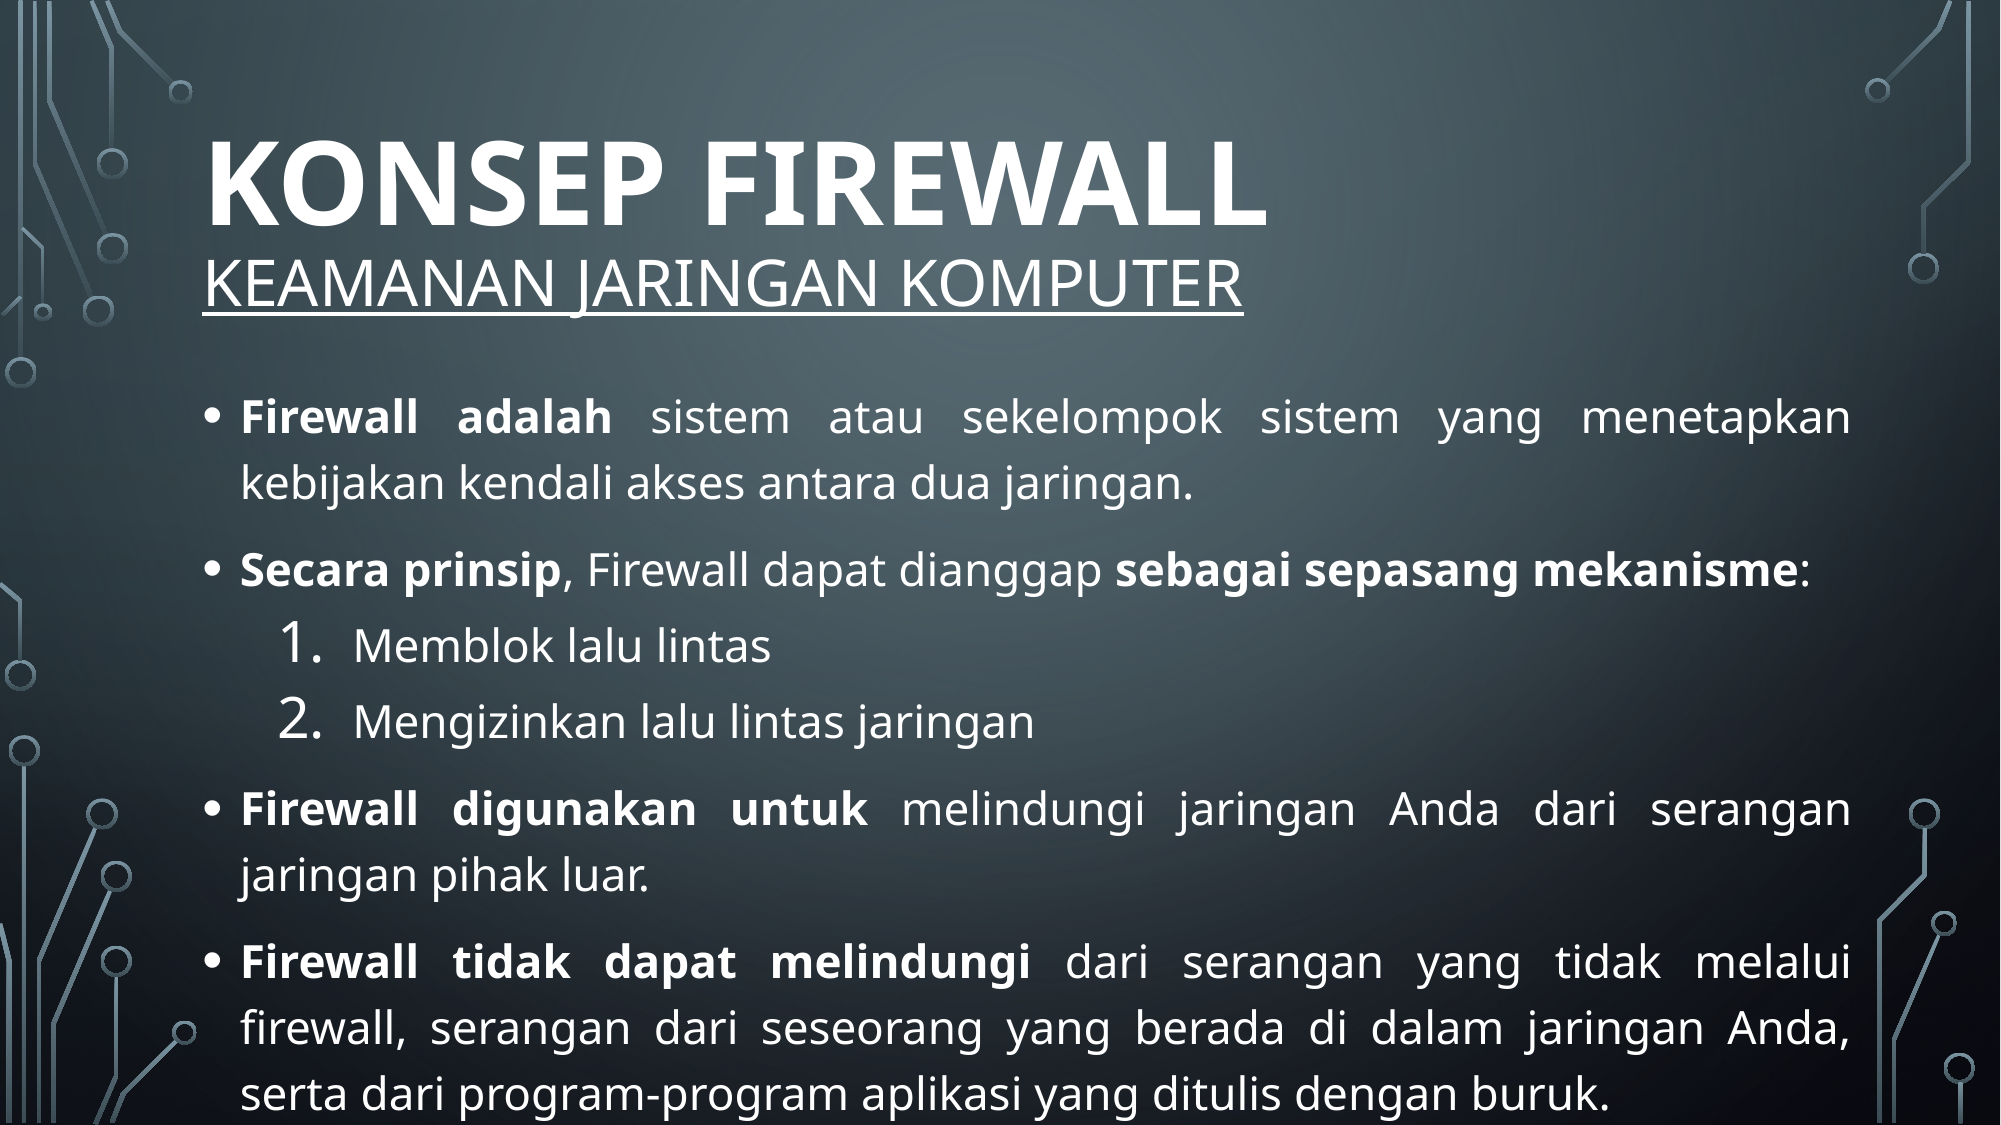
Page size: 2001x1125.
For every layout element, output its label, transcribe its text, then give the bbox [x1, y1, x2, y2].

list Firewall adalah sistem atau sekelompok sistem yang menetapkan kebijakan kendali akses antara dua jaringan. Secara prinsip, Firewall dapat dianggap sebagai sepasang mekanisme: Memblok lalu lintas Mengizinkan lalu lintas jaringan Firewall digunakan untuk melindungi jaringan Anda dari serangan jaringan pihak luar. Firewall tidak dapat melindungi dari serangan yang tidak melalui firewall, serangan dari seseorang yang berada di dalam jaringan Anda, serta dari program-program aplikasi yang ditulis dengan buruk. [187, 369, 1868, 1092]
title KONSEP FIREWALL KEAMANAN JARINGAN KOMPUTER [187, 101, 1813, 344]
